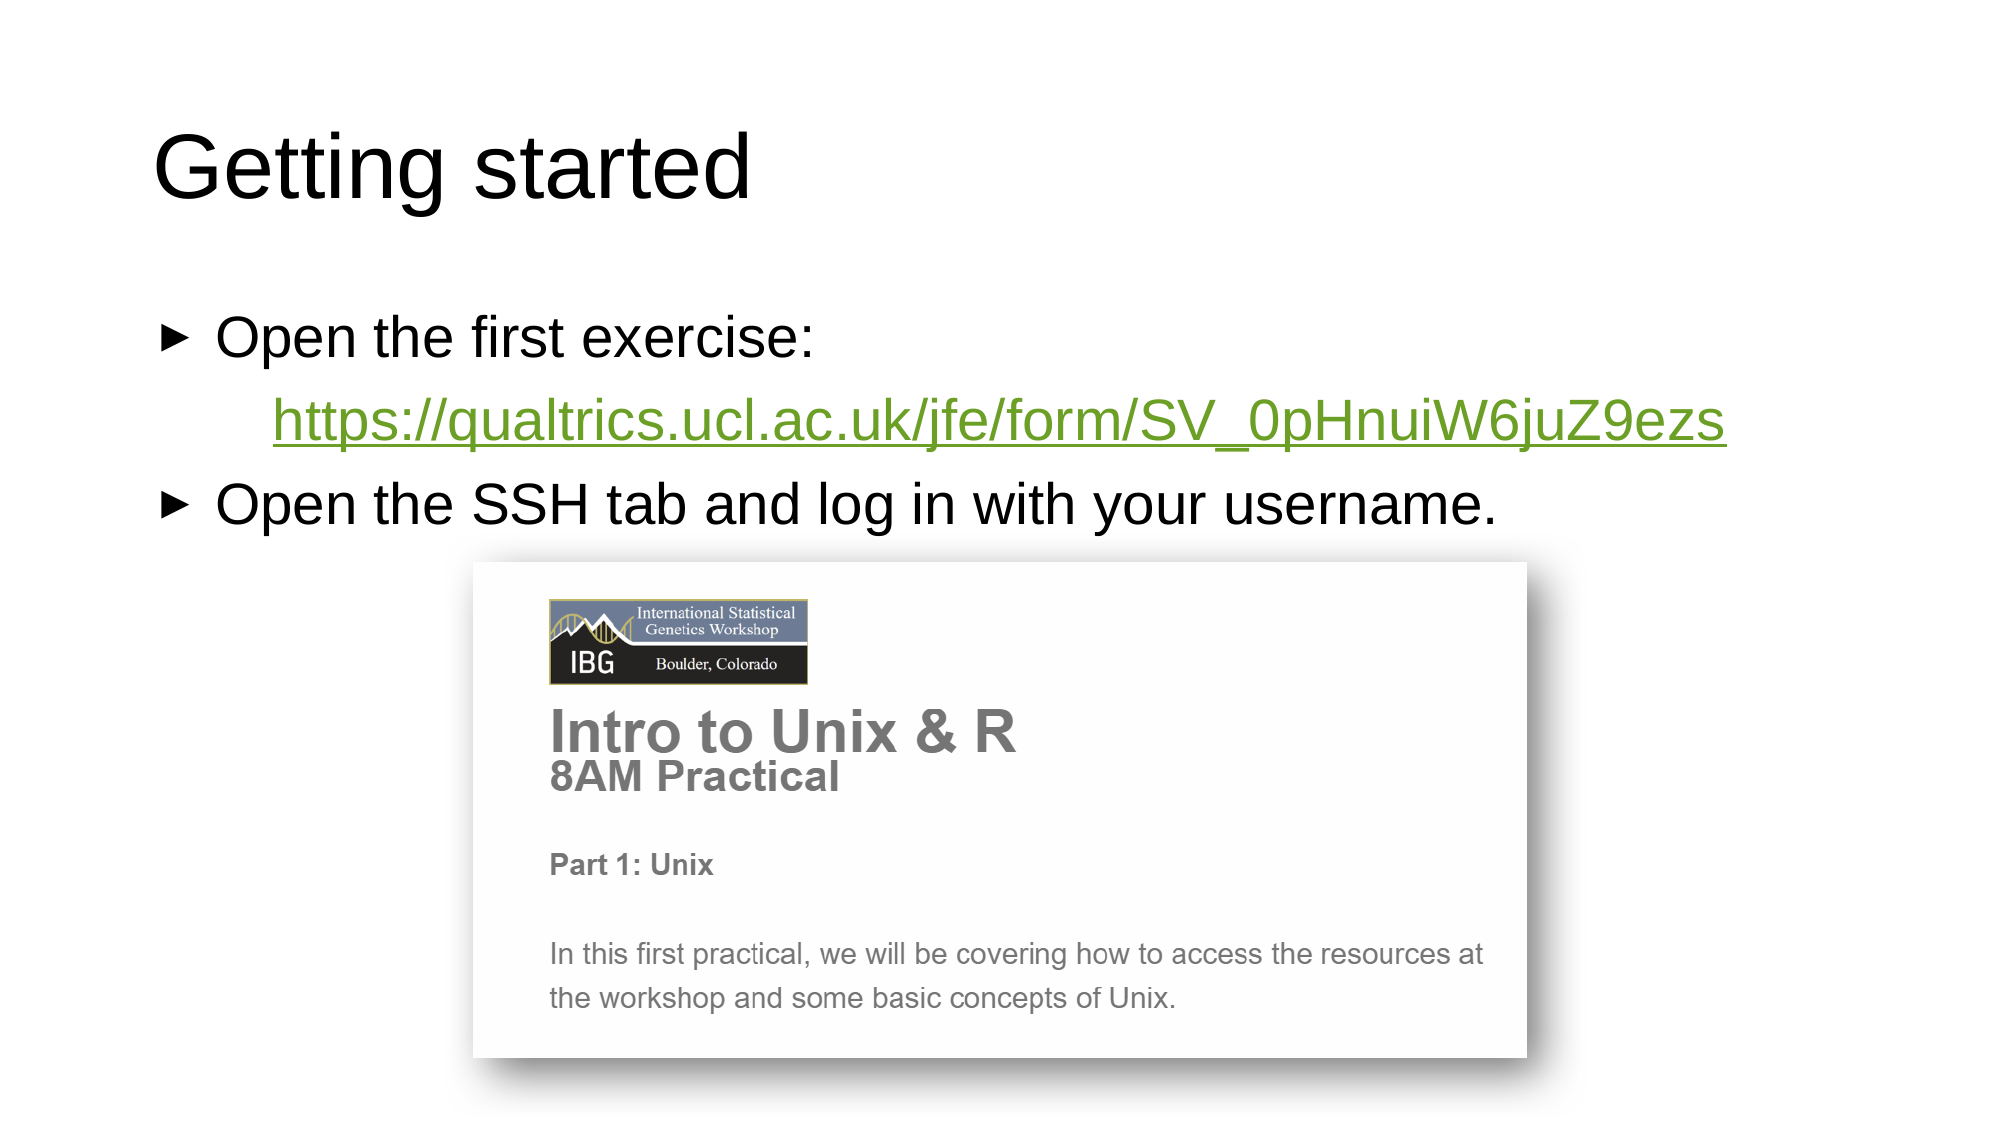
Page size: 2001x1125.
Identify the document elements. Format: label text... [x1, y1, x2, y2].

list Open the first exercise: https://qualtrics.ucl.ac.uk/jfe/form/SV_0pHnuiW6juZ9ezs Open the SSH tab and log in with your username. [137, 299, 1863, 1014]
title Getting started [137, 59, 1863, 278]
picture [473, 562, 1527, 1058]
